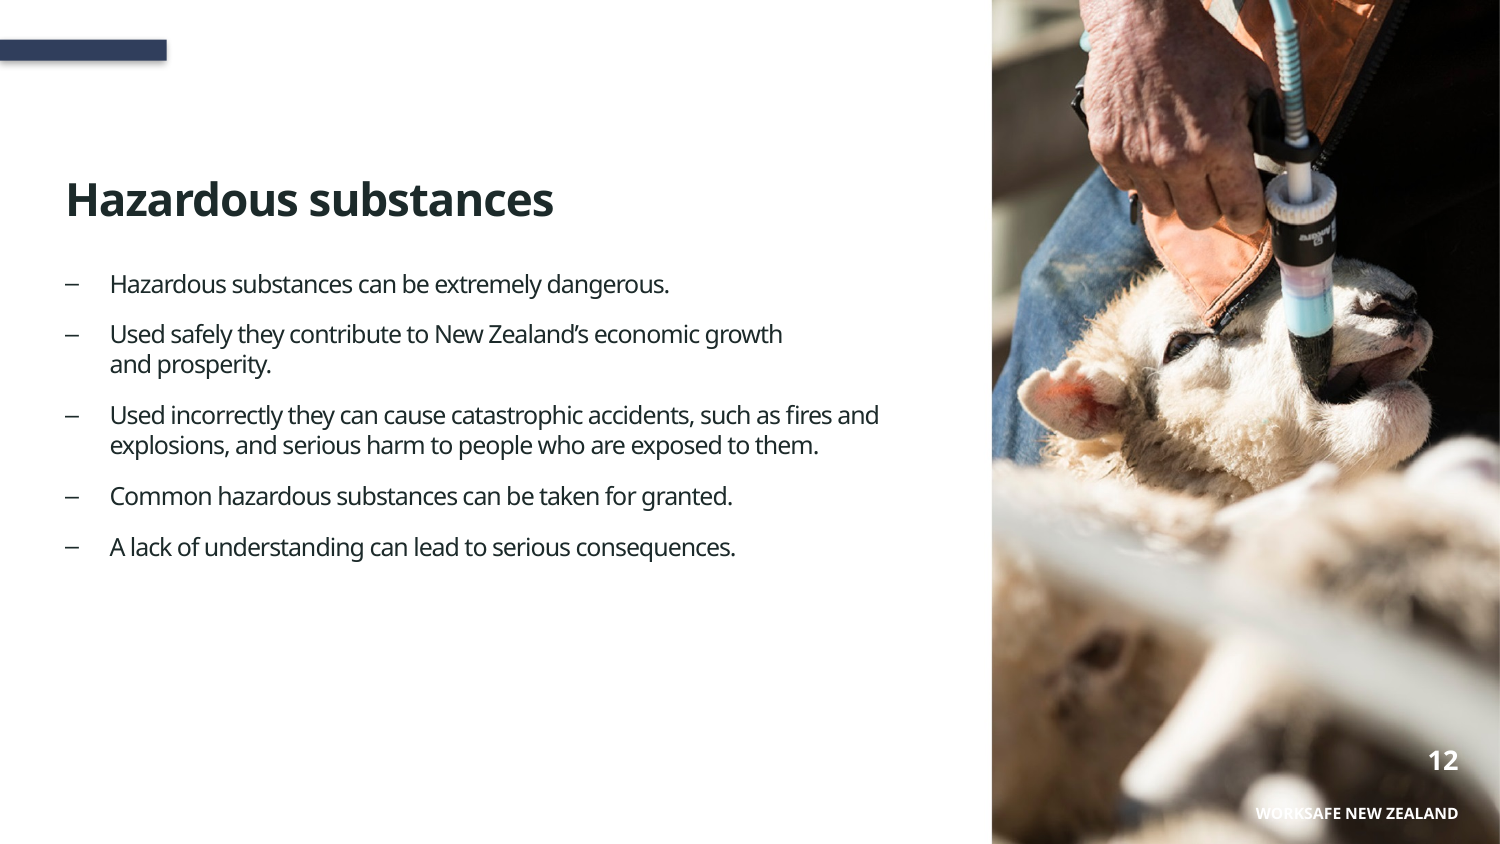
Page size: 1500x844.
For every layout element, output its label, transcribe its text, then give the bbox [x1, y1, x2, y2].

title Hazardous substances [64, 114, 928, 226]
footer WorkSafe New Zealand [1104, 795, 1459, 831]
picture [0, 0, 1500, 844]
list Hazardous substances can be extremely dangerous. Used safely they contribute to New Zealand’s economic growth and prosperity. Used incorrectly they can cause catastrophic accidents, such as fires and explosions, and serious harm to people who are exposed to them. Common hazardous substances can be taken for granted. A lack of understanding can lead to serious consequences. [64, 268, 939, 694]
slide_number 12 [1340, 744, 1459, 780]
text_box [0, 39, 167, 61]
